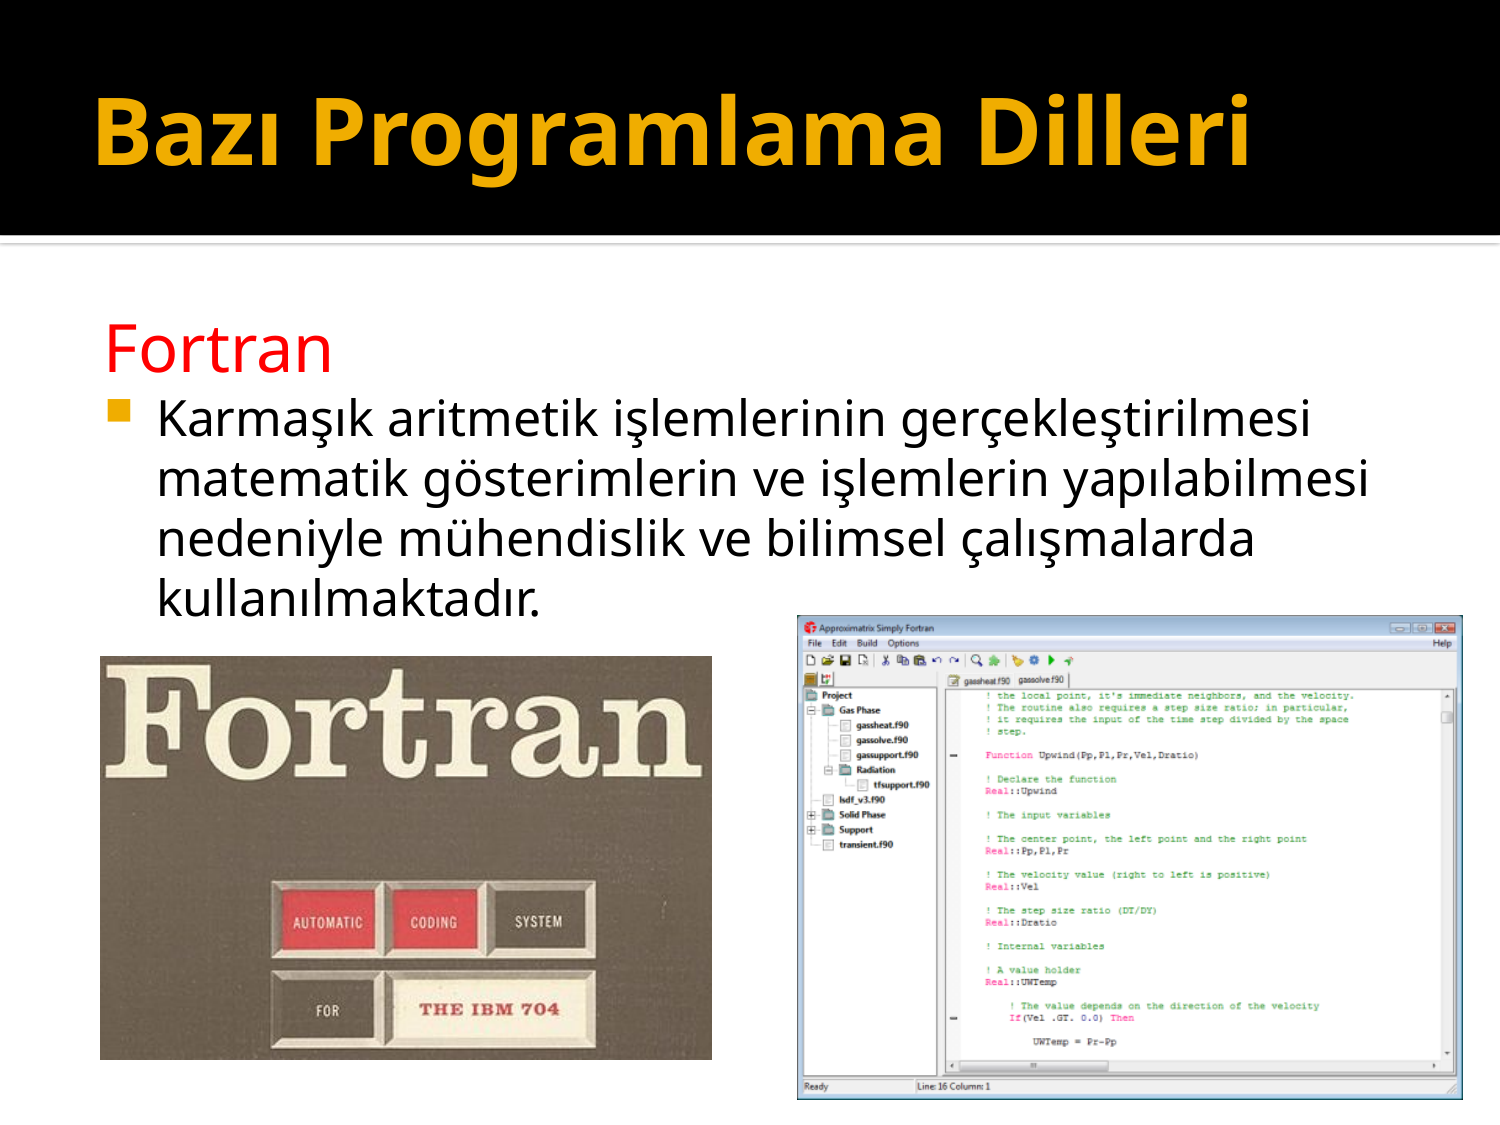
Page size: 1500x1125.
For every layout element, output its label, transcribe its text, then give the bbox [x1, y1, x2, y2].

picture [100, 656, 712, 1060]
picture [797, 615, 1463, 1100]
title Bazı Programlama Dilleri [75, 25, 1425, 231]
list Fortran Karmaşık aritmetik işlemlerinin gerçekleştirilmesi matematik gösterimlerin ve işlemlerin yapılabilmesi nedeniyle mühendislik ve bilimsel çalışmalarda kullanılmaktadır. [75, 291, 1425, 1050]
